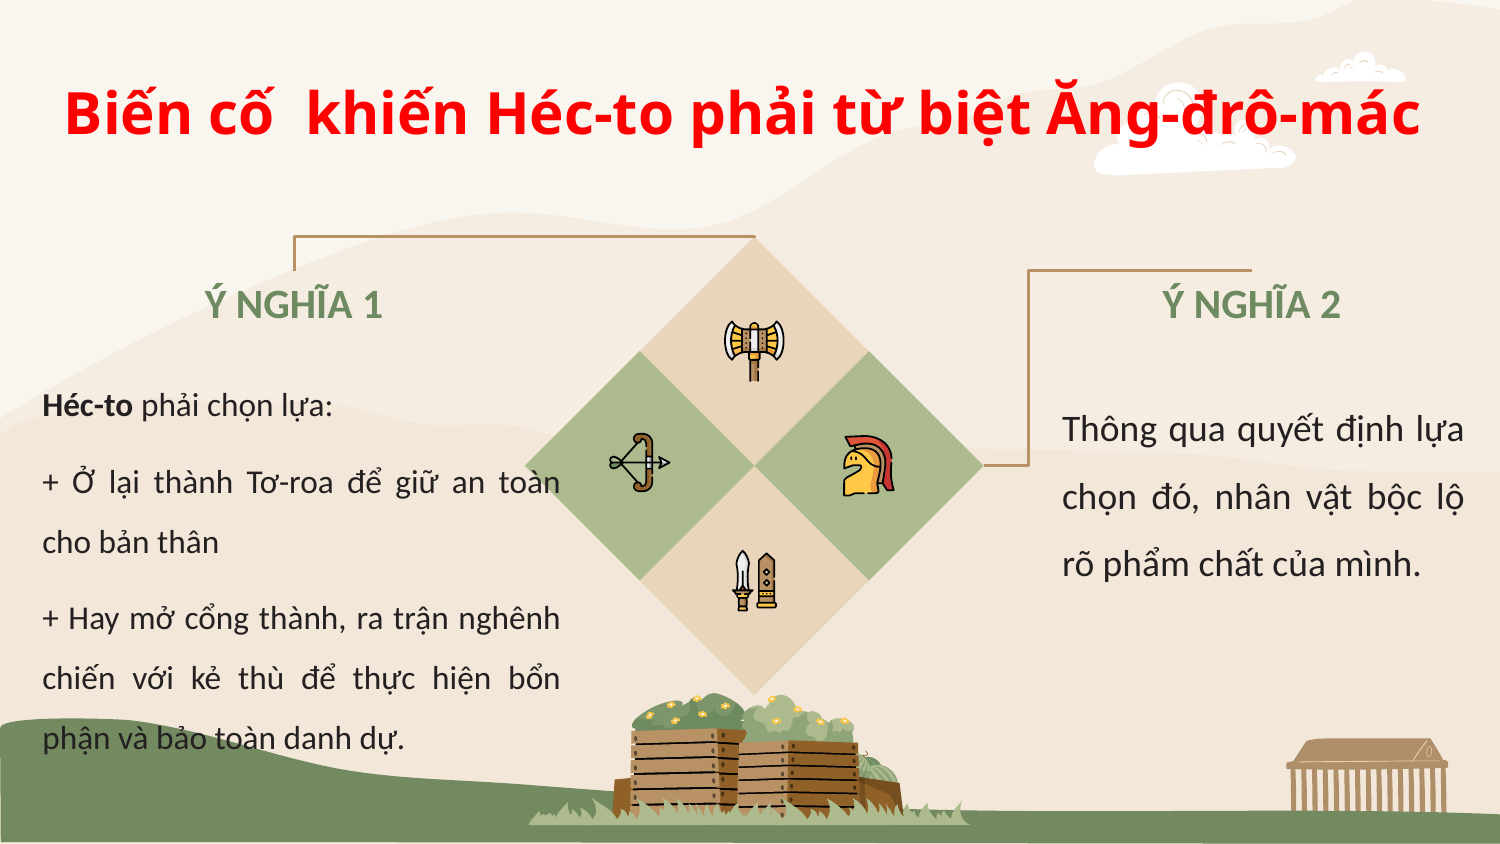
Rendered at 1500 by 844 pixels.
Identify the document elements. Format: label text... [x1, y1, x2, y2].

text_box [528, 692, 971, 826]
title Biến cố khiến Héc-to phải từ biệt Ăng-đrô-mác [546, 40, 1464, 182]
text_box [545, 351, 755, 581]
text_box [731, 549, 778, 612]
text_box [755, 351, 980, 581]
title Ý NGHĨA 2 [1254, 270, 1432, 333]
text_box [1091, 51, 1408, 176]
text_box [506, 23, 542, 484]
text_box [608, 432, 671, 493]
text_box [722, 320, 787, 383]
title Biến cố khiến Héc-to phải từ biệt Ăng-đrô-mác [48, 40, 501, 182]
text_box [842, 434, 895, 497]
text_box [639, 238, 869, 465]
subtitle Héc-to phải chọn lựa: + Ở lại thành Tơ-roa để giữ an toàn cho bản thân + Hay mở cổng thành, ra trận nghênh chiến với kẻ thù để thực hiện bổn phận và bảo toàn danh dự. [4, 544, 577, 652]
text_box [983, 270, 1253, 466]
text_box [639, 467, 869, 691]
subtitle Thông qua quyết định lựa chọn đó, nhân vật bộc lộ rõ phẩm chất của mình. [1024, 430, 1481, 537]
title Ý NGHĨA 1 [145, 270, 443, 333]
